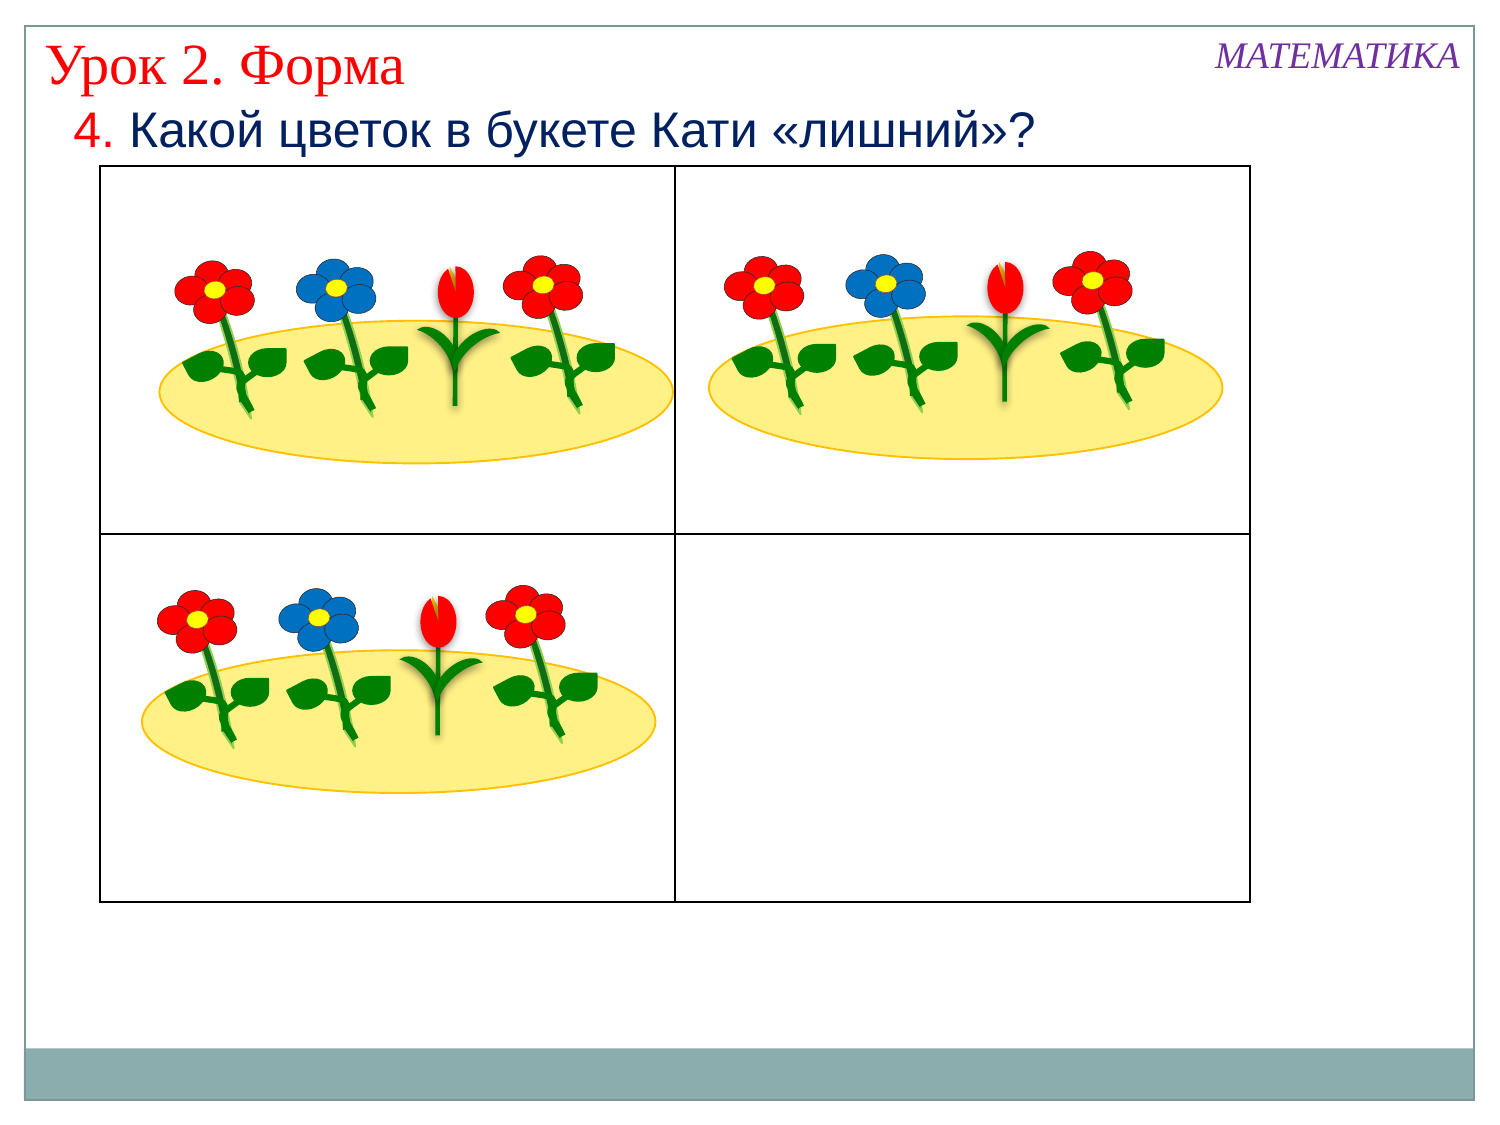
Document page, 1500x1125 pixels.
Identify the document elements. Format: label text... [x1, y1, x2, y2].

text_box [174, 259, 289, 482]
text_box [140, 702, 150, 741]
text_box [416, 417, 495, 465]
table_cell [101, 535, 674, 901]
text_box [1052, 250, 1167, 472]
text_box МАТЕМАТИКА [1200, 23, 1476, 84]
table_cell [676, 535, 1249, 901]
text_box [1173, 344, 1224, 431]
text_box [952, 231, 1052, 402]
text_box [156, 589, 271, 811]
text_box [606, 678, 657, 765]
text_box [385, 565, 485, 736]
text_box [158, 373, 167, 411]
text_box [707, 368, 717, 407]
table_header [101, 167, 674, 533]
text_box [278, 587, 393, 809]
text_box [399, 746, 478, 794]
text_box Урок 2. Форма [29, 19, 461, 104]
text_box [295, 257, 410, 480]
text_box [502, 254, 617, 477]
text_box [403, 235, 502, 407]
table_header [676, 167, 1249, 533]
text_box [723, 255, 838, 477]
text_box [845, 253, 960, 475]
text_box [623, 348, 674, 436]
text_box 4. Какой цветок в букете Кати «лишний»? [58, 89, 1430, 165]
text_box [485, 584, 600, 806]
text_box [964, 412, 1045, 461]
